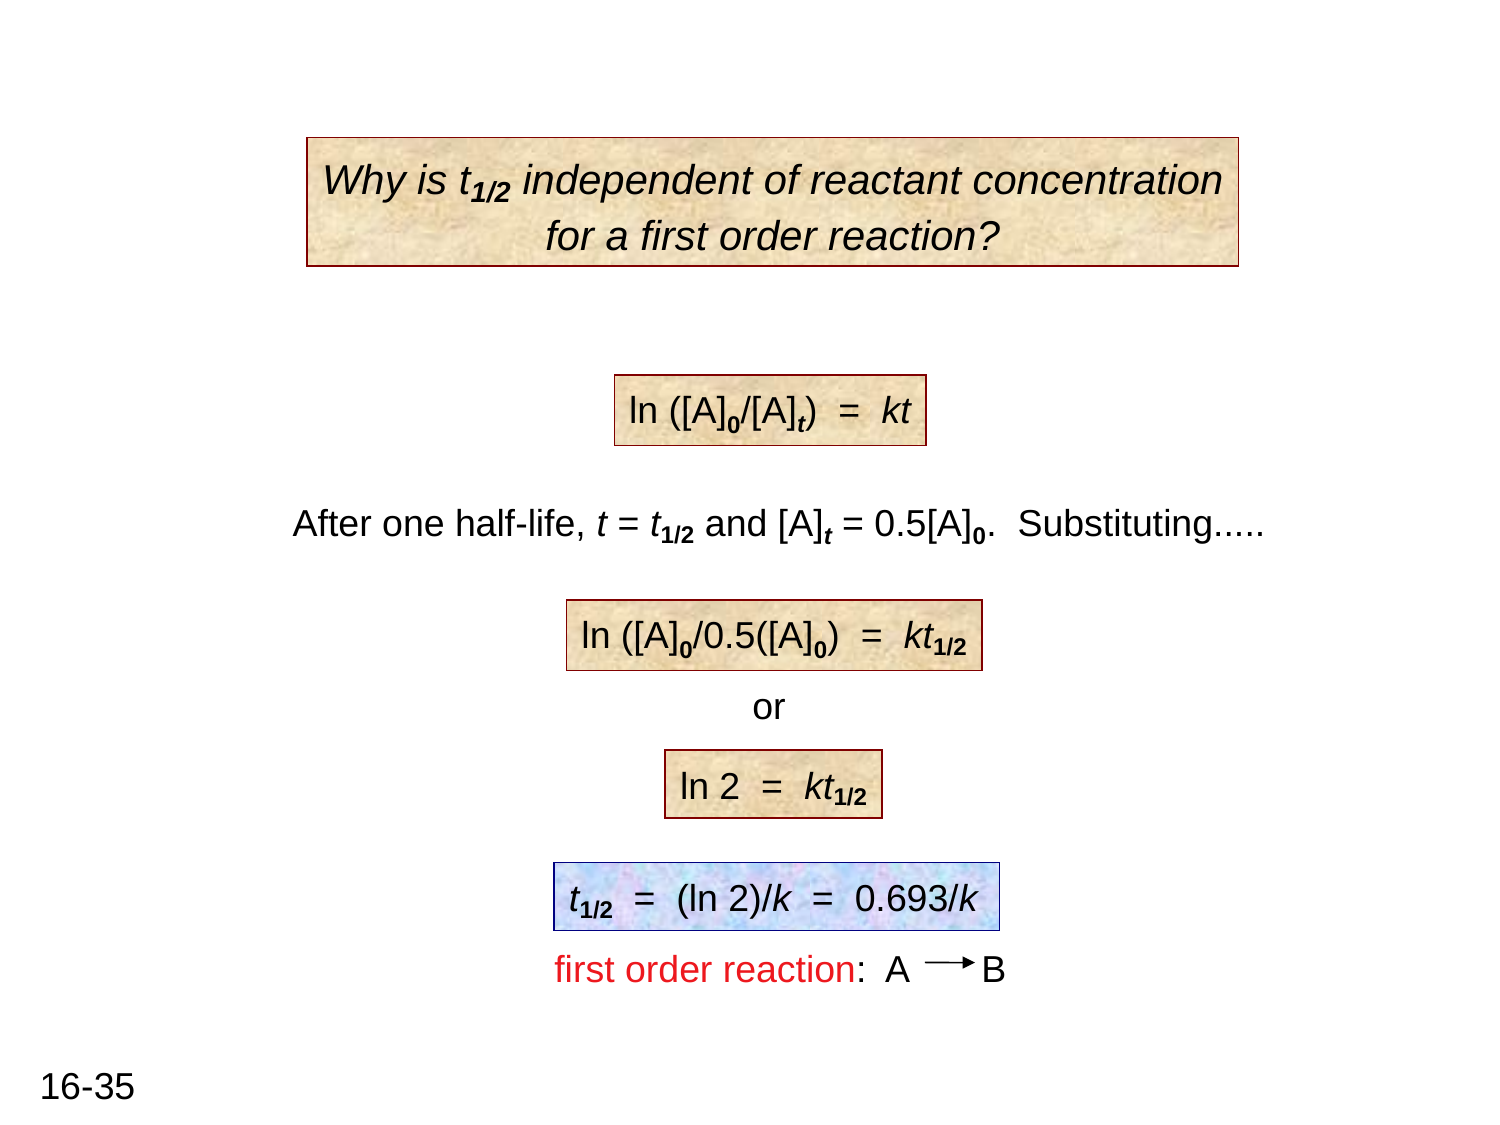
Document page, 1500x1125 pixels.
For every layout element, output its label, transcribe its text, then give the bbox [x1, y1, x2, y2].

text_box ln ([A]0/0.5([A]0) = kt1/2 [566, 599, 982, 671]
text_box Why is t1/2 independent of reactant concentration for a first order reaction? [307, 137, 1239, 266]
text_box [924, 956, 976, 969]
text_box first order reaction: A B [539, 937, 1022, 998]
text_box ln 2 = kt1/2 [665, 750, 883, 818]
text_box ln ([A]0/[A]t) = kt [614, 374, 926, 446]
text_box t1/2 = (ln 2)/k = 0.693/k [554, 862, 1000, 931]
text_box After one half-life, t = t1/2 and [A]t = 0.5[A]0. Substituting..... [277, 487, 1281, 557]
text_box or [737, 674, 801, 735]
